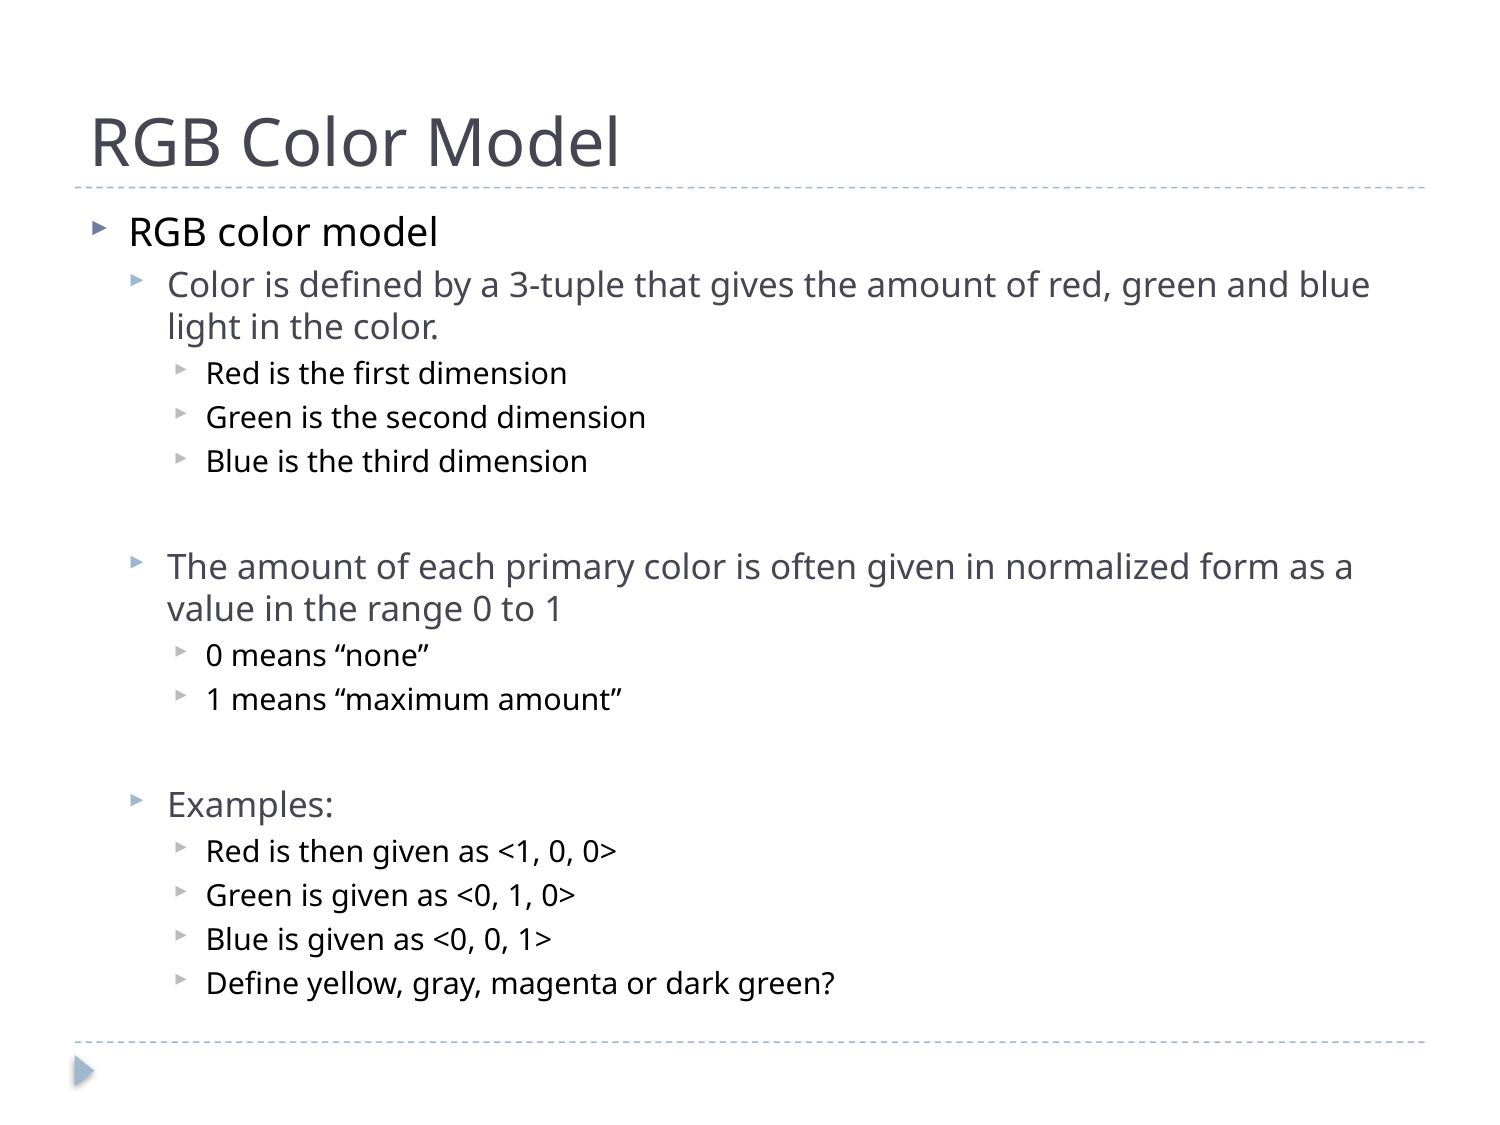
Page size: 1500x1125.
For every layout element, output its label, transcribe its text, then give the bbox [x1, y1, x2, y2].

title RGB Color Model [75, 24, 1425, 188]
list RGB color model Color is defined by a 3-tuple that gives the amount of red, green and blue light in the color. Red is the first dimension Green is the second dimension Blue is the third dimension The amount of each primary color is often given in normalized form as a value in the range 0 to 1 0 means “none” 1 means “maximum amount” Examples: Red is then given as <1, 0, 0> Green is given as <0, 1, 0> Blue is given as <0, 0, 1> Define yellow, gray, magenta or dark green? [75, 200, 1425, 1010]
